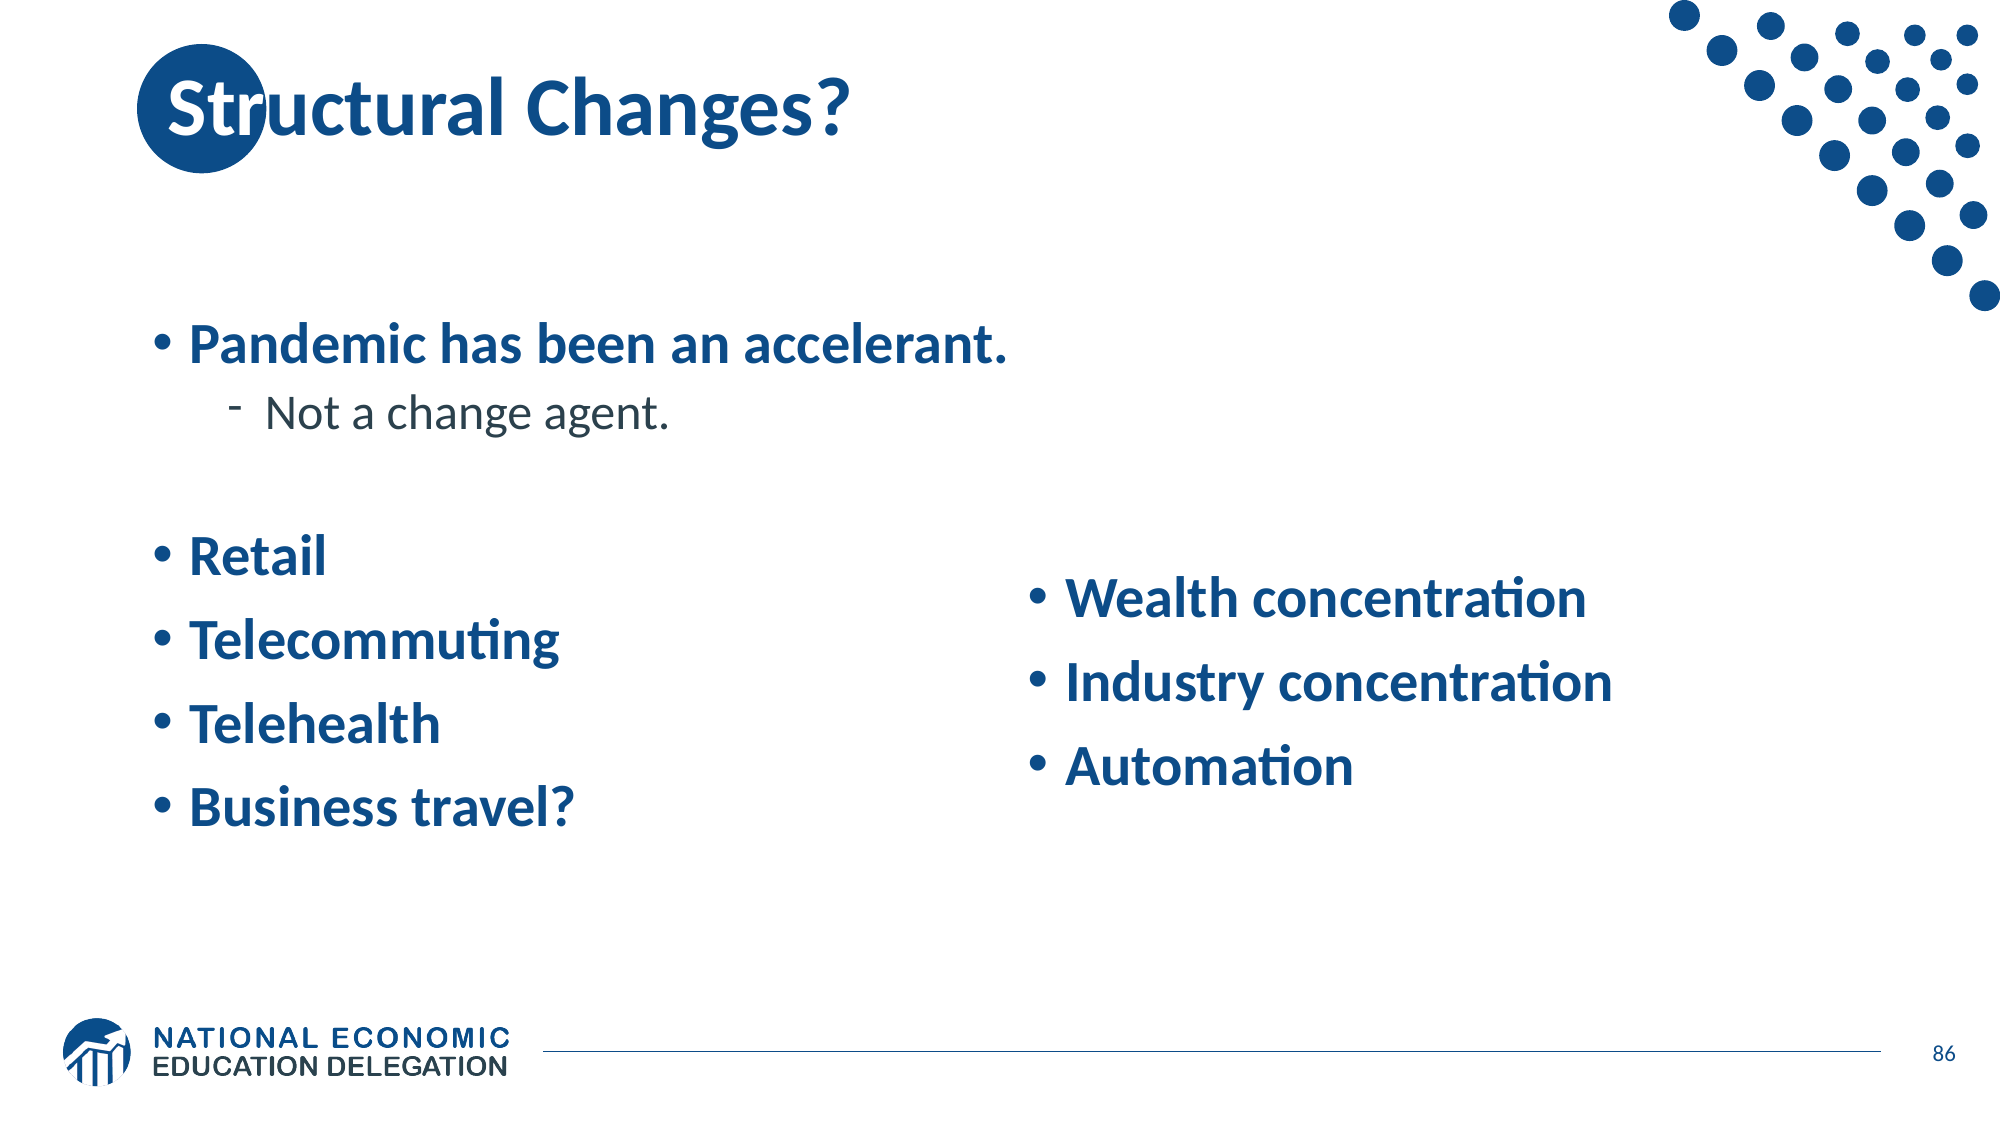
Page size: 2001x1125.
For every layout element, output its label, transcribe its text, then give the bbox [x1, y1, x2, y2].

list Retail Telecommuting Telehealth Business travel? [137, 470, 988, 1026]
picture [55, 1013, 520, 1091]
text_box Pandemic has been an accelerant. Not a change agent. [137, 284, 1863, 470]
slide_number 86 [1521, 1022, 1972, 1082]
title Structural Changes? [152, 0, 1878, 218]
list Wealth concentration Industry concentration Automation [1012, 470, 1863, 1026]
